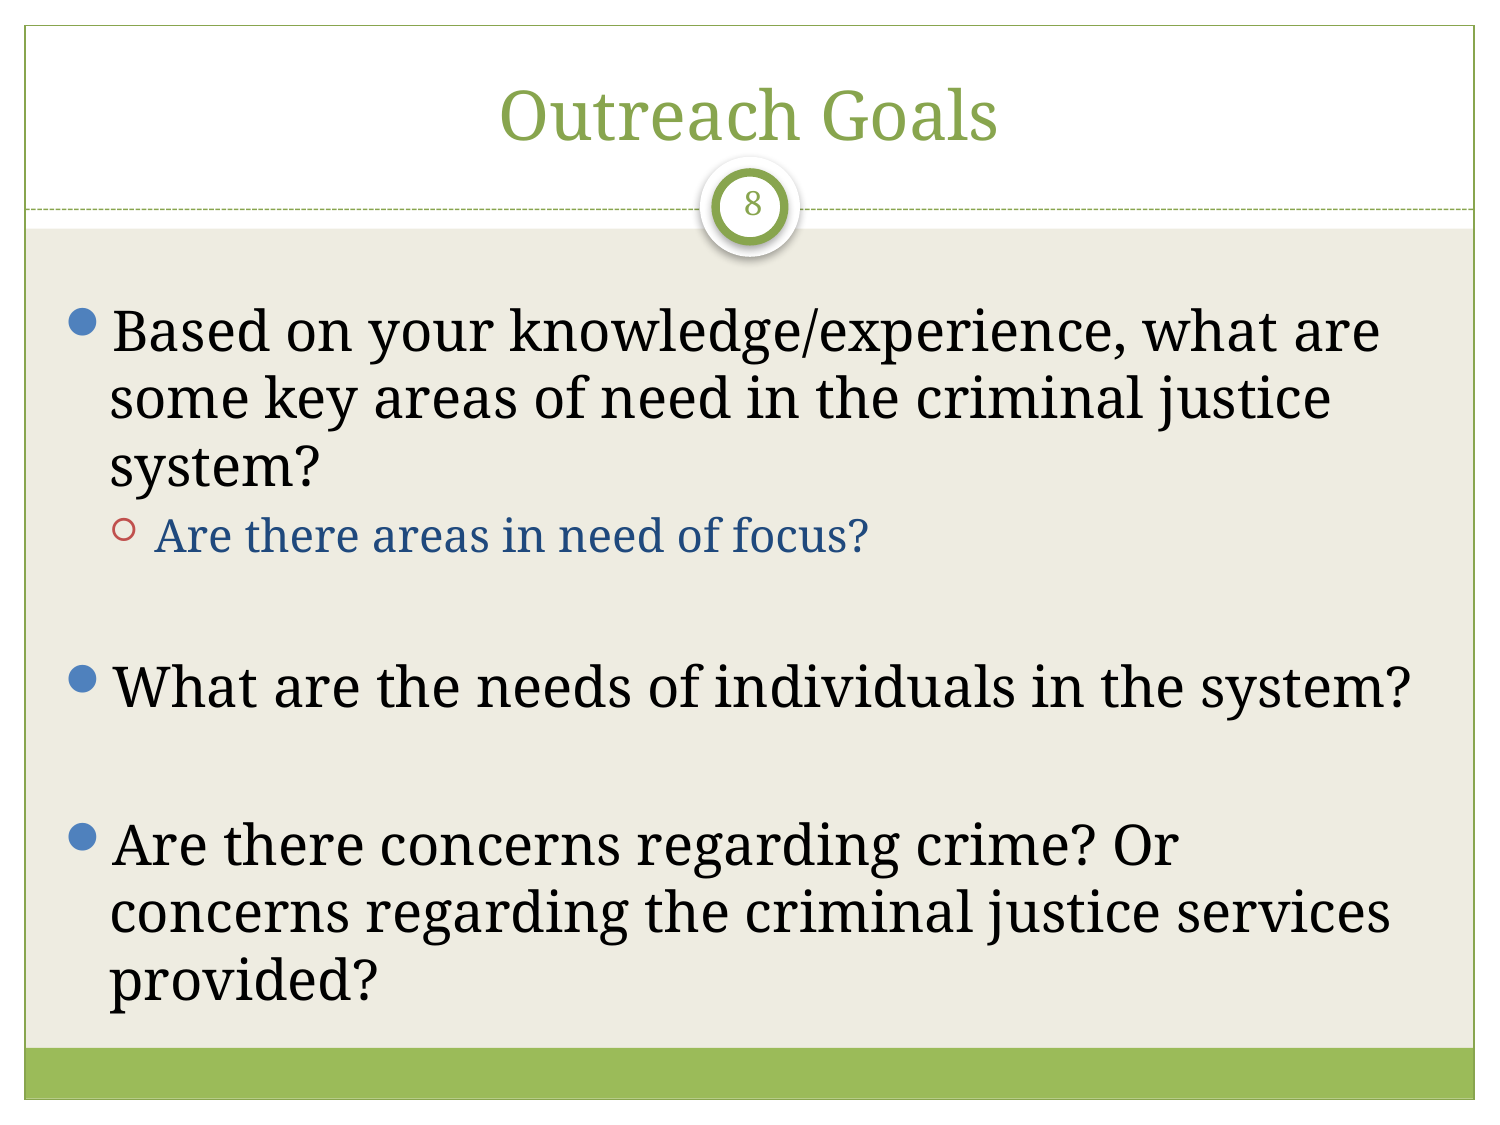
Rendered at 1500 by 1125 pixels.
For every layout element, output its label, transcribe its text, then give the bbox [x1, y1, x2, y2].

list Based on your knowledge/experience, what are some key areas of need in the criminal justice system? Are there areas in need of focus? What are the needs of individuals in the system? Are there concerns regarding crime? Or concerns regarding the criminal justice services provided? [49, 287, 1445, 1001]
title Outreach Goals [49, 37, 1450, 163]
slide_number 8 [715, 168, 791, 241]
